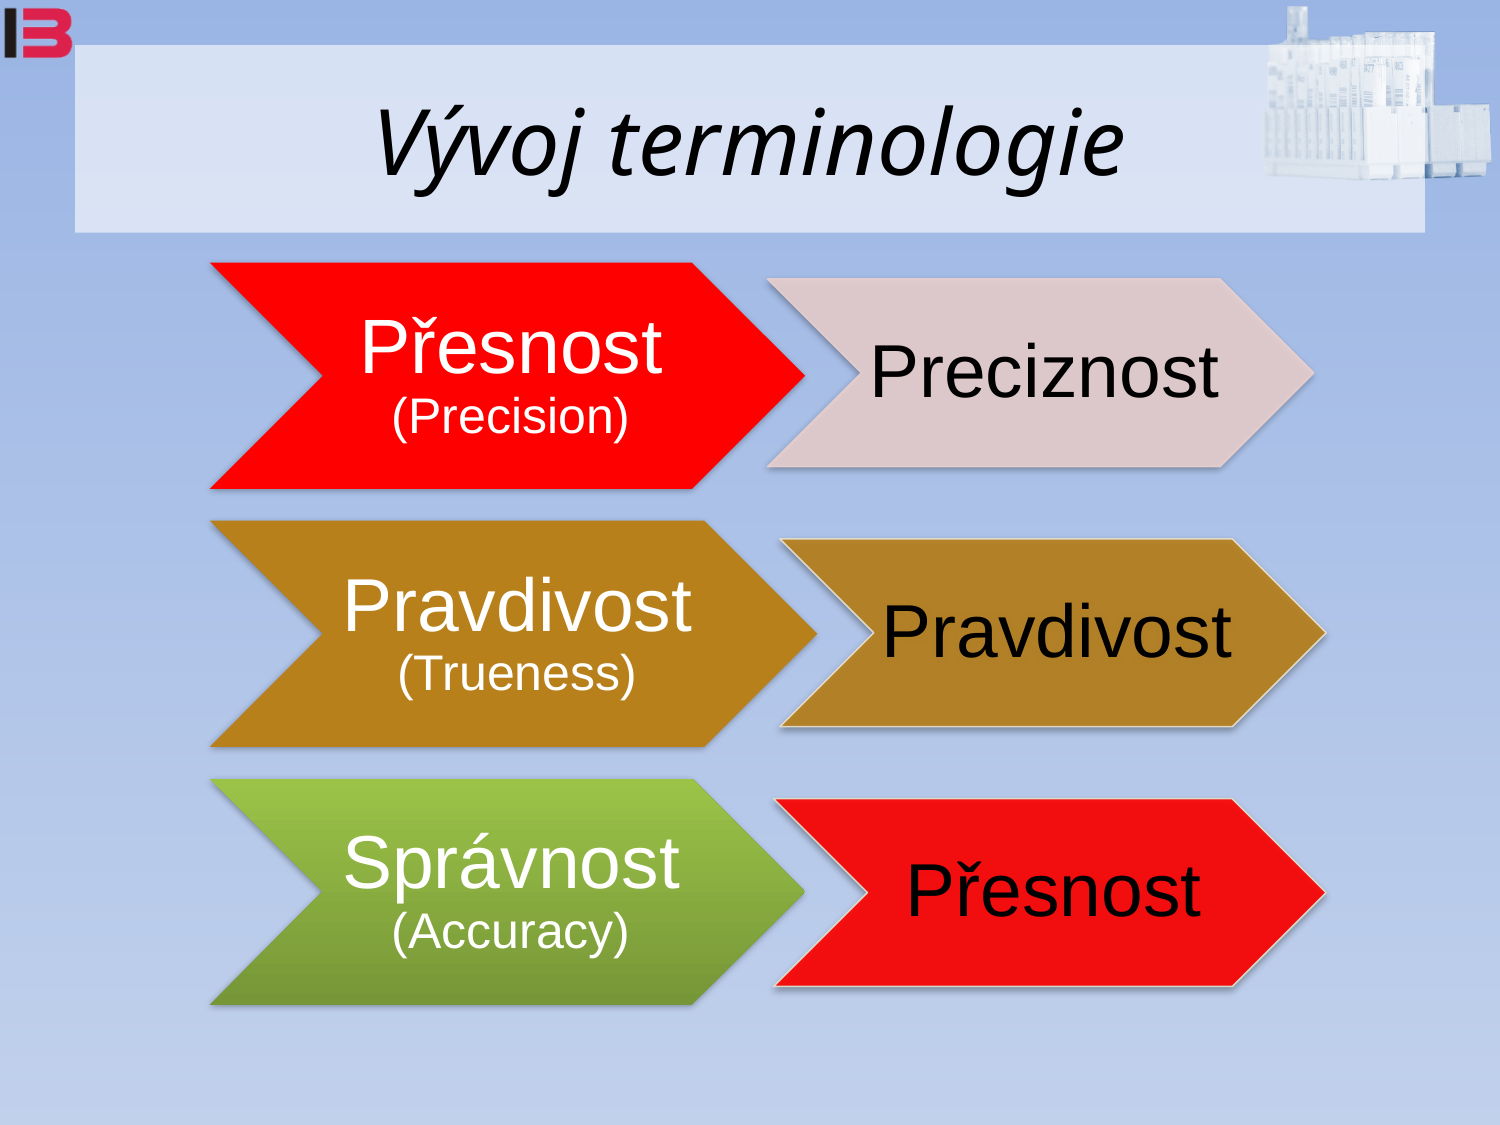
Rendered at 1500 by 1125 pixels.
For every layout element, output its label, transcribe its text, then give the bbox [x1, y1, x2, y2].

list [74, 262, 1426, 1006]
picture [4, 5, 78, 61]
title Vývoj terminologie [75, 45, 1425, 233]
